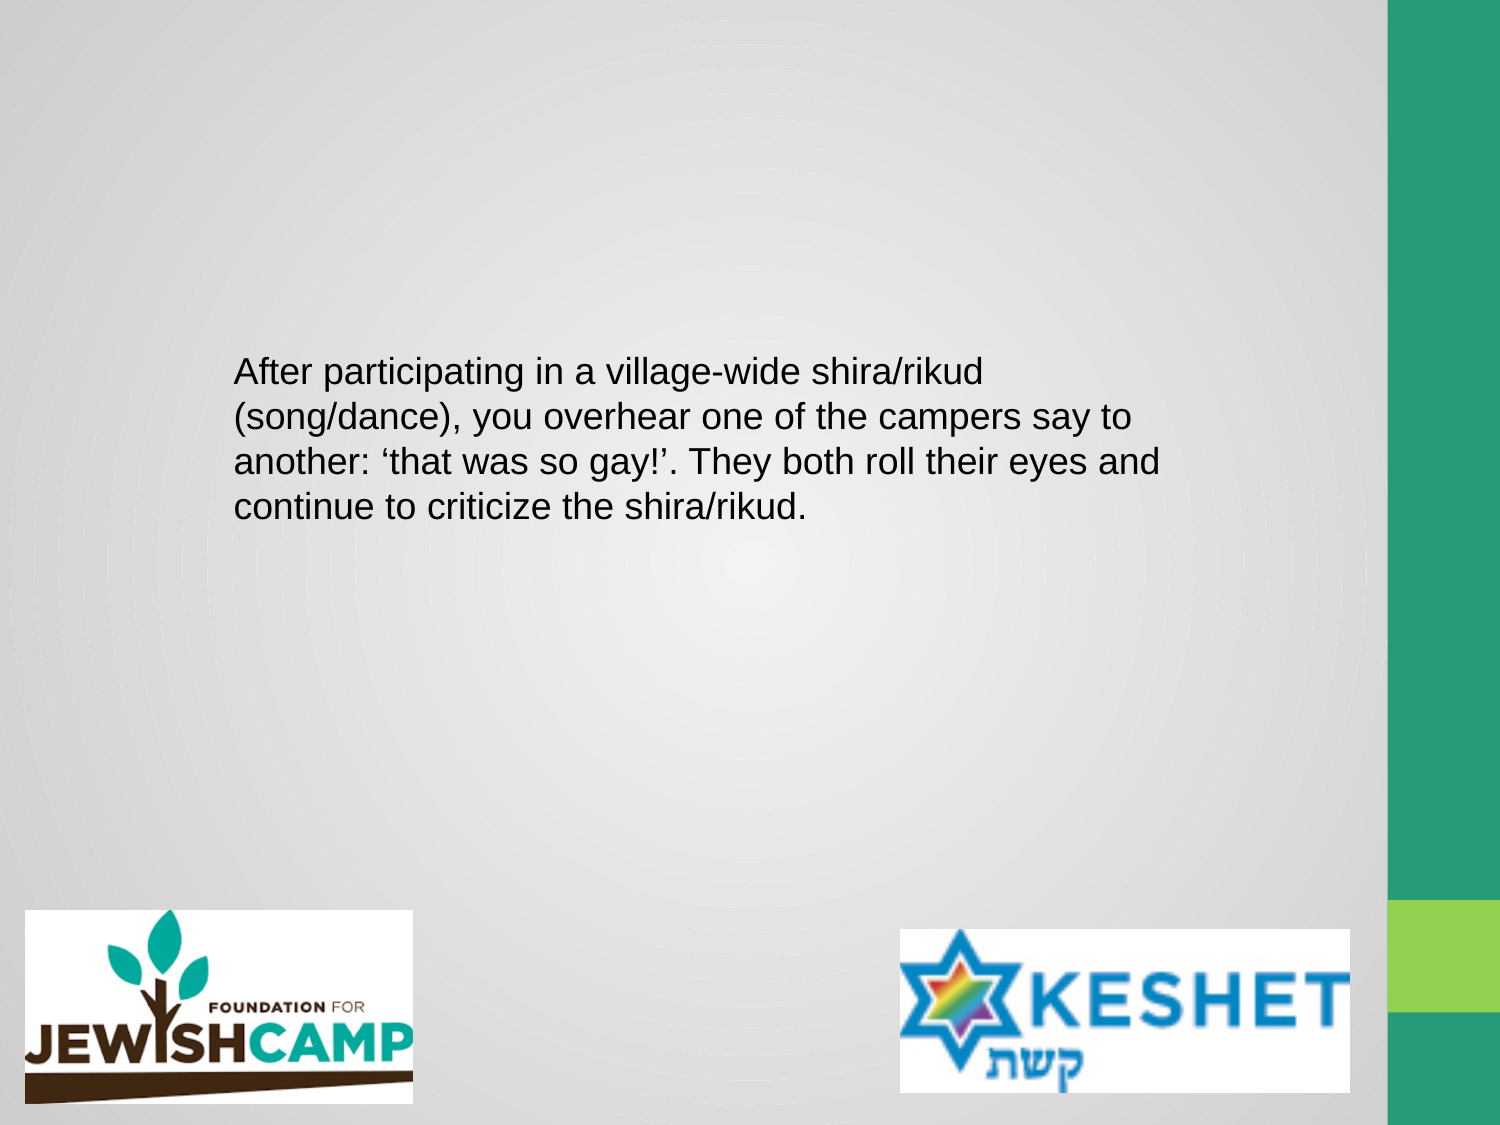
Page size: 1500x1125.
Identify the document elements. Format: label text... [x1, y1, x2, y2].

text_box After participating in a village-wide shira/rikud (song/dance), you overhear one of the campers say to another: ‘that was so gay!’. They both roll their eyes and continue to criticize the shira/rikud. [218, 339, 1232, 535]
picture [24, 910, 413, 1104]
picture [899, 929, 1351, 1093]
